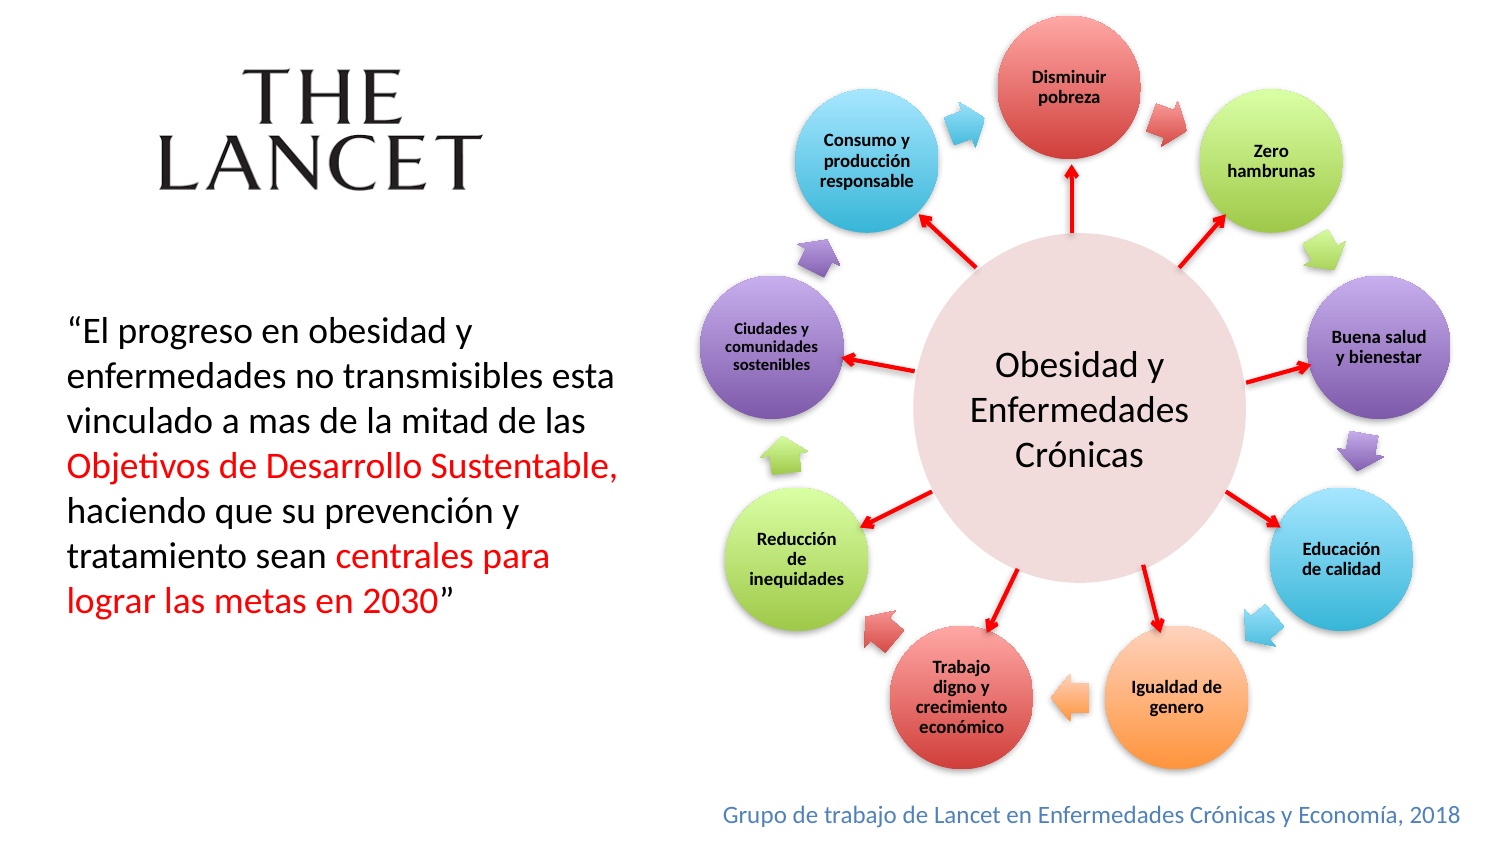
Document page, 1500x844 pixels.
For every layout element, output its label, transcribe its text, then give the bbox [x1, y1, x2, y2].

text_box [859, 491, 933, 528]
text_box Grupo de trabajo de Lancet en Enfermedades Crónicas y Economía, 2018 [708, 791, 1478, 837]
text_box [918, 213, 977, 268]
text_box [1225, 491, 1281, 528]
picture [157, 50, 486, 210]
text_box “El progreso en obesidad y enfermedades no transmisibles esta vinculado a mas de la mitad de las Objetivos de Desarrollo Sustentable, haciendo que su prevención y tratamiento sean centrales para lograr las metas en 2030” [51, 299, 532, 629]
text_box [1245, 364, 1312, 383]
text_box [986, 568, 1018, 634]
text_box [537, 15, 1500, 771]
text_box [1142, 564, 1161, 634]
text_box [1178, 213, 1227, 268]
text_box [840, 357, 915, 372]
